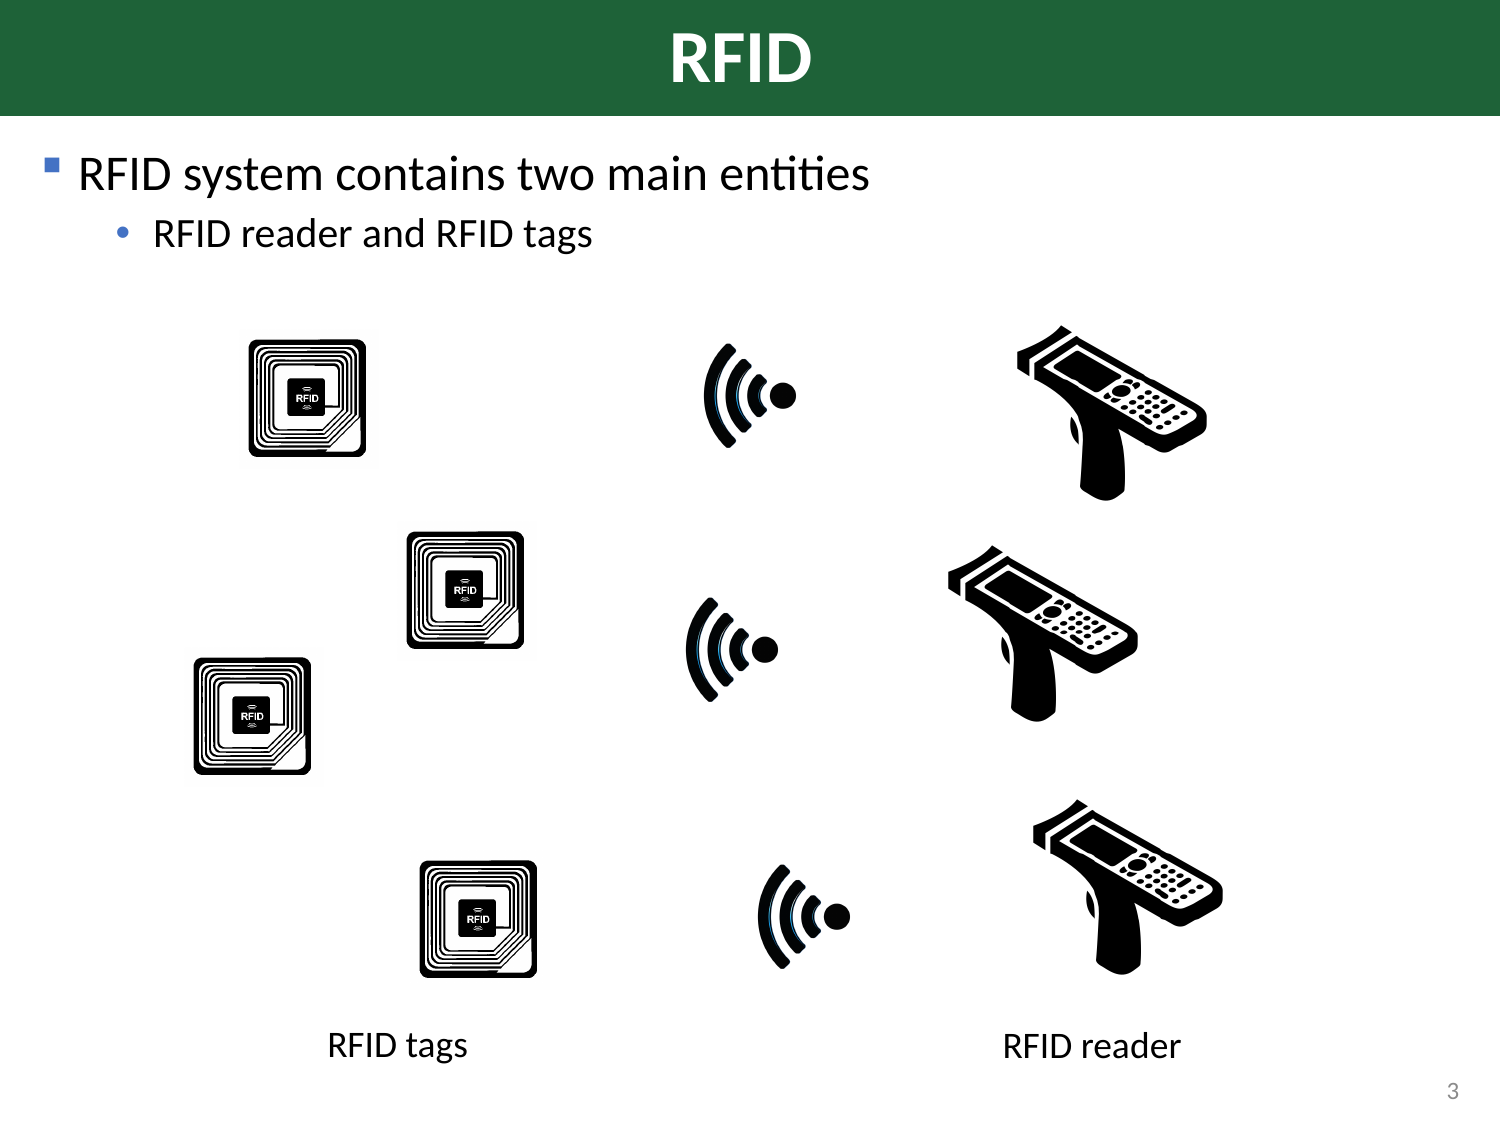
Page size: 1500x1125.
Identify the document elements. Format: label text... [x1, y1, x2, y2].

picture [184, 647, 324, 787]
picture [944, 534, 1141, 732]
title RFID [0, 0, 1500, 116]
slide_number 3 [1136, 1059, 1475, 1120]
picture [397, 521, 537, 662]
text_box RFID reader [916, 1013, 1268, 1073]
list RFID system contains two main entities RFID reader and RFID tags [25, 139, 1475, 1102]
picture [735, 851, 870, 985]
picture [682, 330, 816, 464]
picture [1029, 788, 1226, 985]
picture [1012, 314, 1210, 511]
text_box RFID tags [222, 1012, 574, 1072]
picture [239, 329, 379, 469]
picture [410, 850, 550, 990]
picture [663, 584, 798, 718]
